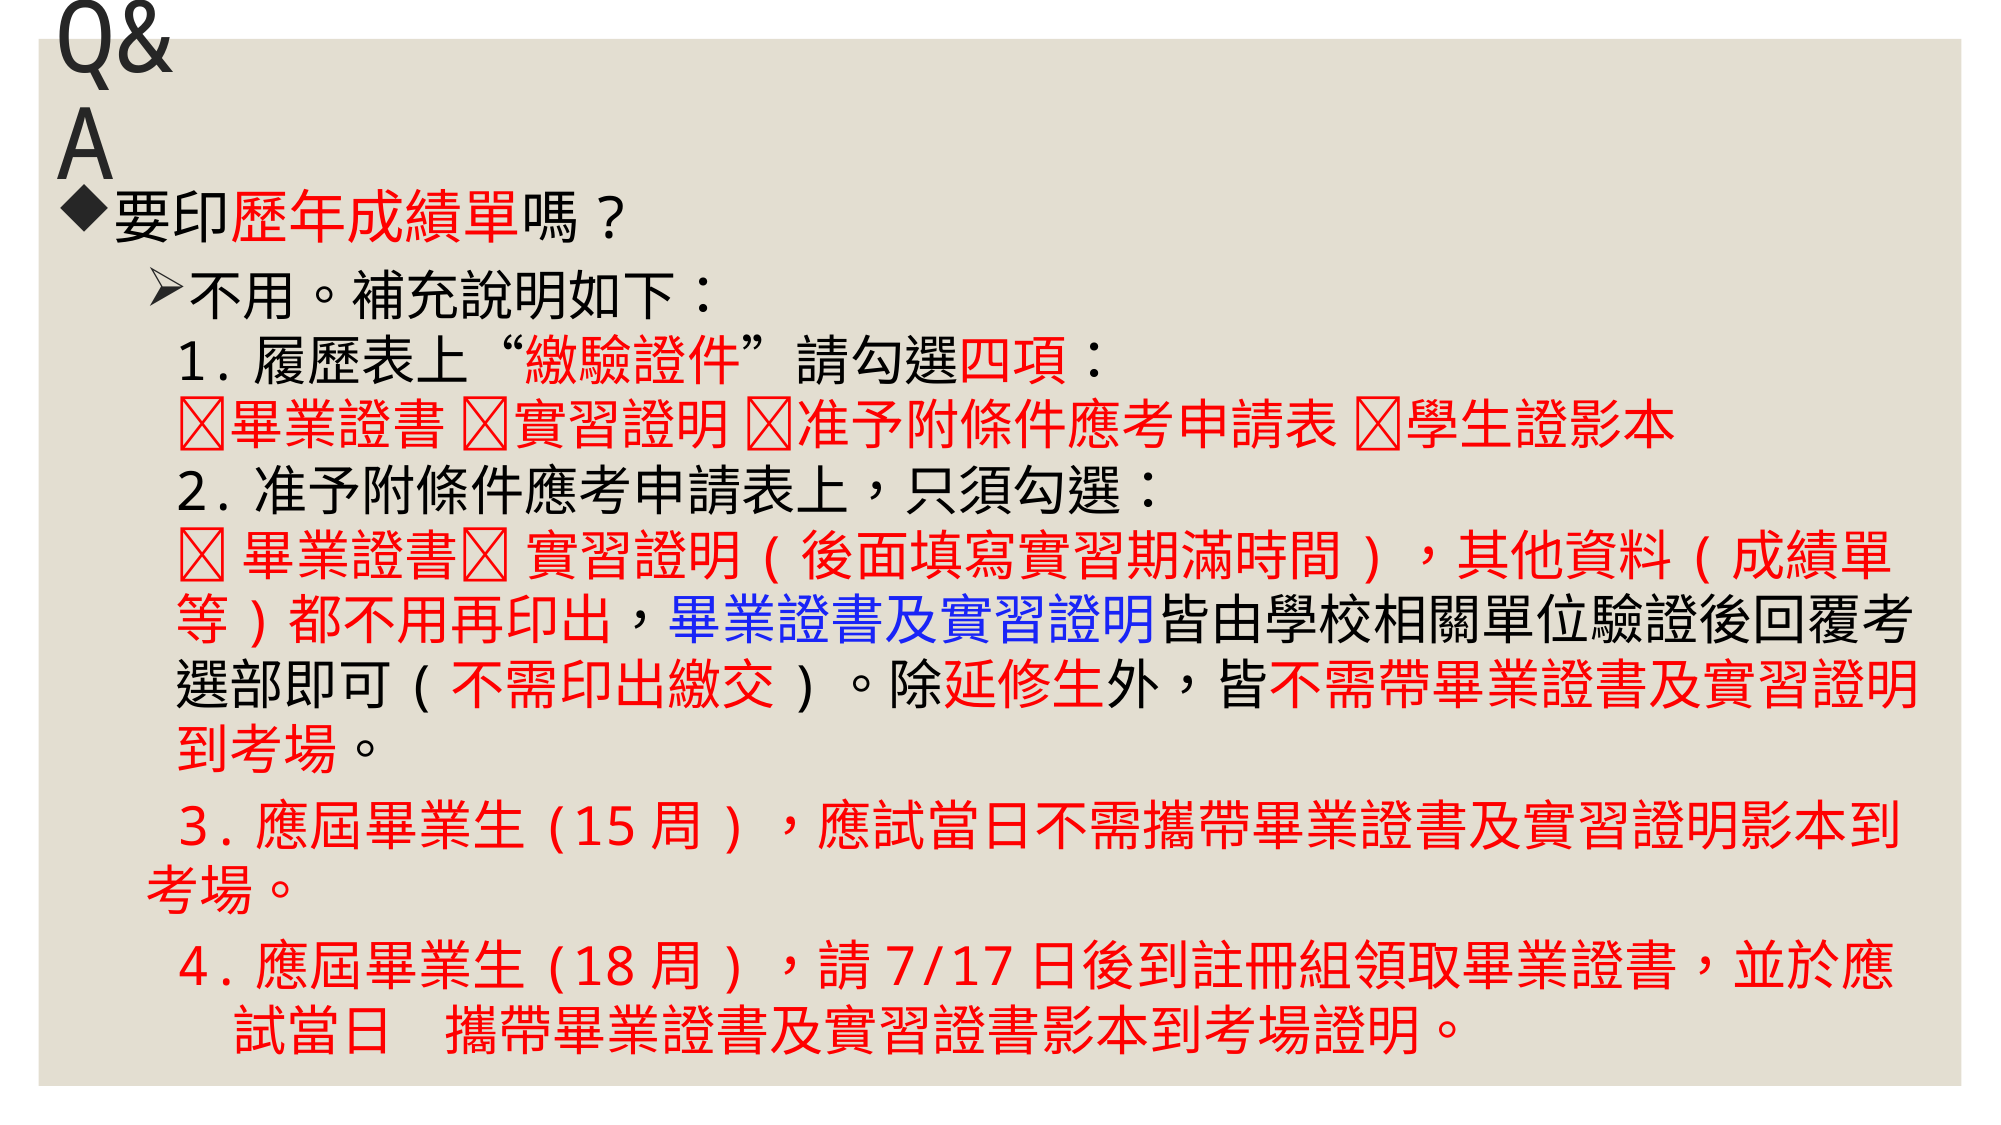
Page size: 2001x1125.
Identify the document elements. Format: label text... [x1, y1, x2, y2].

list 要印歷年成績單嗎? 不用。補充說明如下： 1.履歷表上“繳驗證件”請勾選四項： 畢業證書 實習證明 准予附條件應考申請表 學生證影本 2.准予附條件應考申請表上，只須勾選：  畢業證書 實習證明(後面填寫實習期滿時間)，其他資料(成績單等)都不用再印出，畢業證書及實習證明皆由學校相關單位驗證後回覆考選部即可(不需印出繳交)。除延修生外，皆不需帶畢業證書及實習證明到考場。 3.應屆畢業生(15周)，應試當日不需攜帶畢業證書及實習證明影本到考場。 4.應屆畢業生(18周)，請7/17日後到註冊組領取畢業證書，並於應試當日 攜帶畢業證書及實習證書影本到考場證明。 [40, 173, 1963, 1088]
title Q&A [40, 0, 239, 173]
